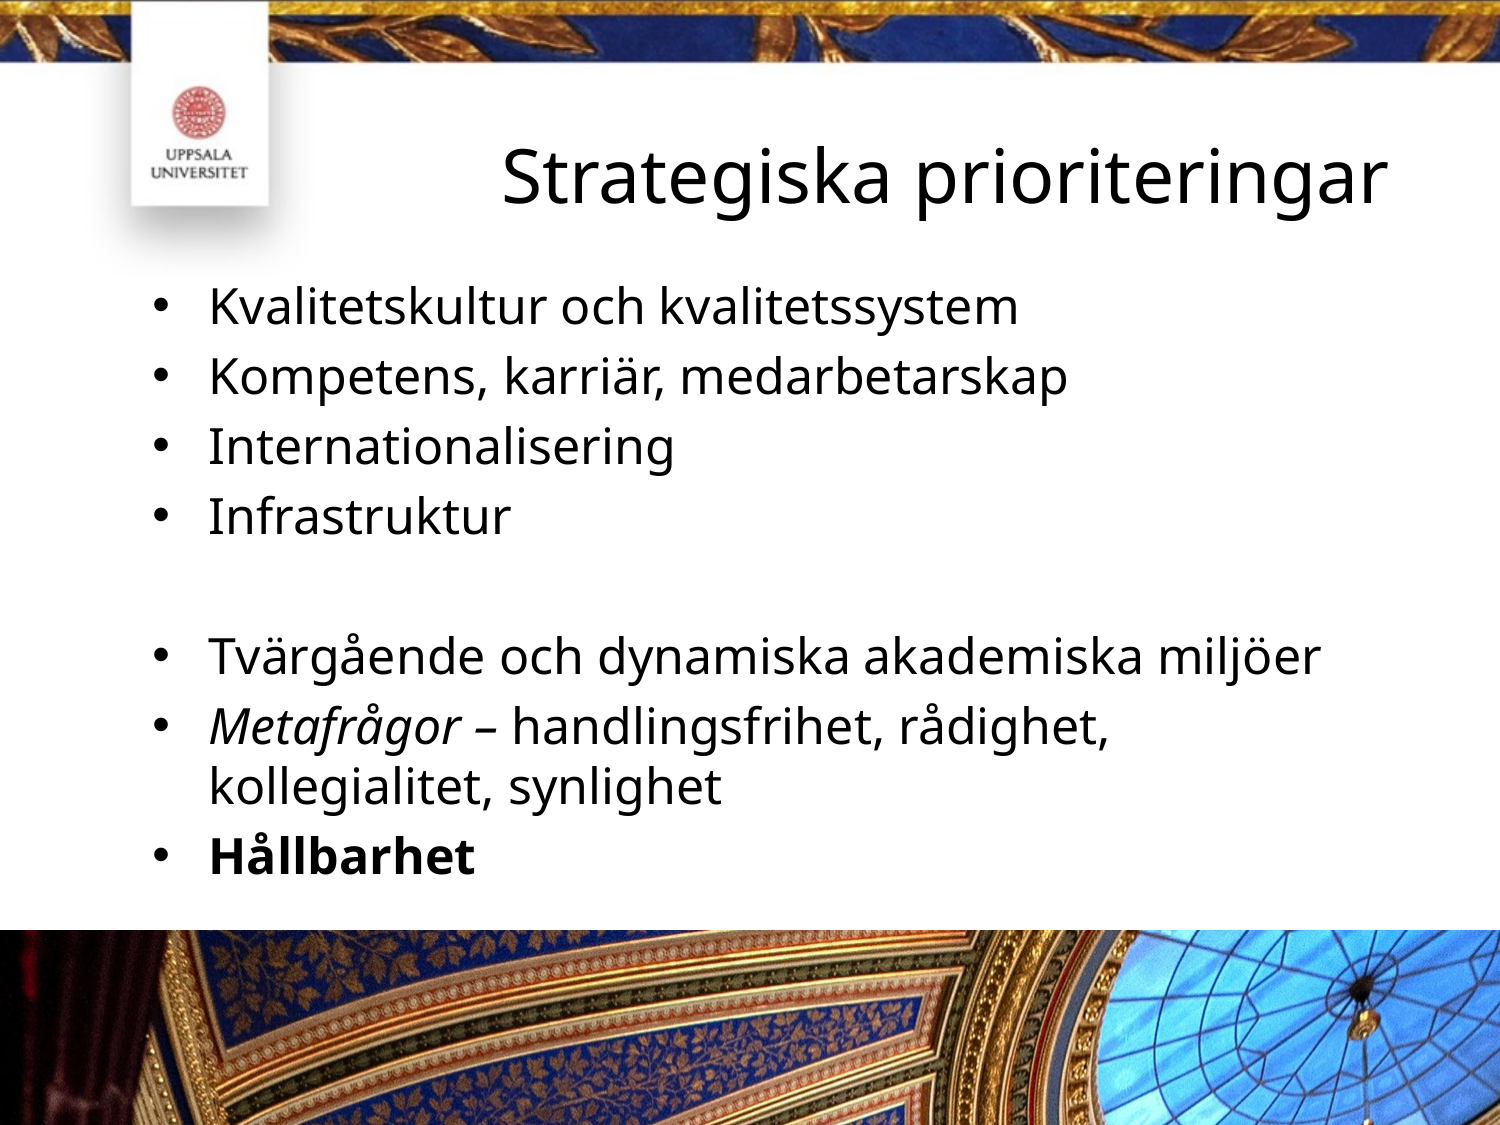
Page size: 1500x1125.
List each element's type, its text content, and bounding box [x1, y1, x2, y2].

picture [0, 0, 1500, 1125]
title Strategiska prioriteringar [324, 79, 1425, 266]
list Kvalitetskultur och kvalitetssystem Kompetens, karriär, medarbetarskap Internationalisering Infrastruktur Tvärgående och dynamiska akademiska miljöer Metafrågor – handlingsfrihet, rådighet, kollegialitet, synlighet Hållbarhet [137, 266, 1425, 928]
